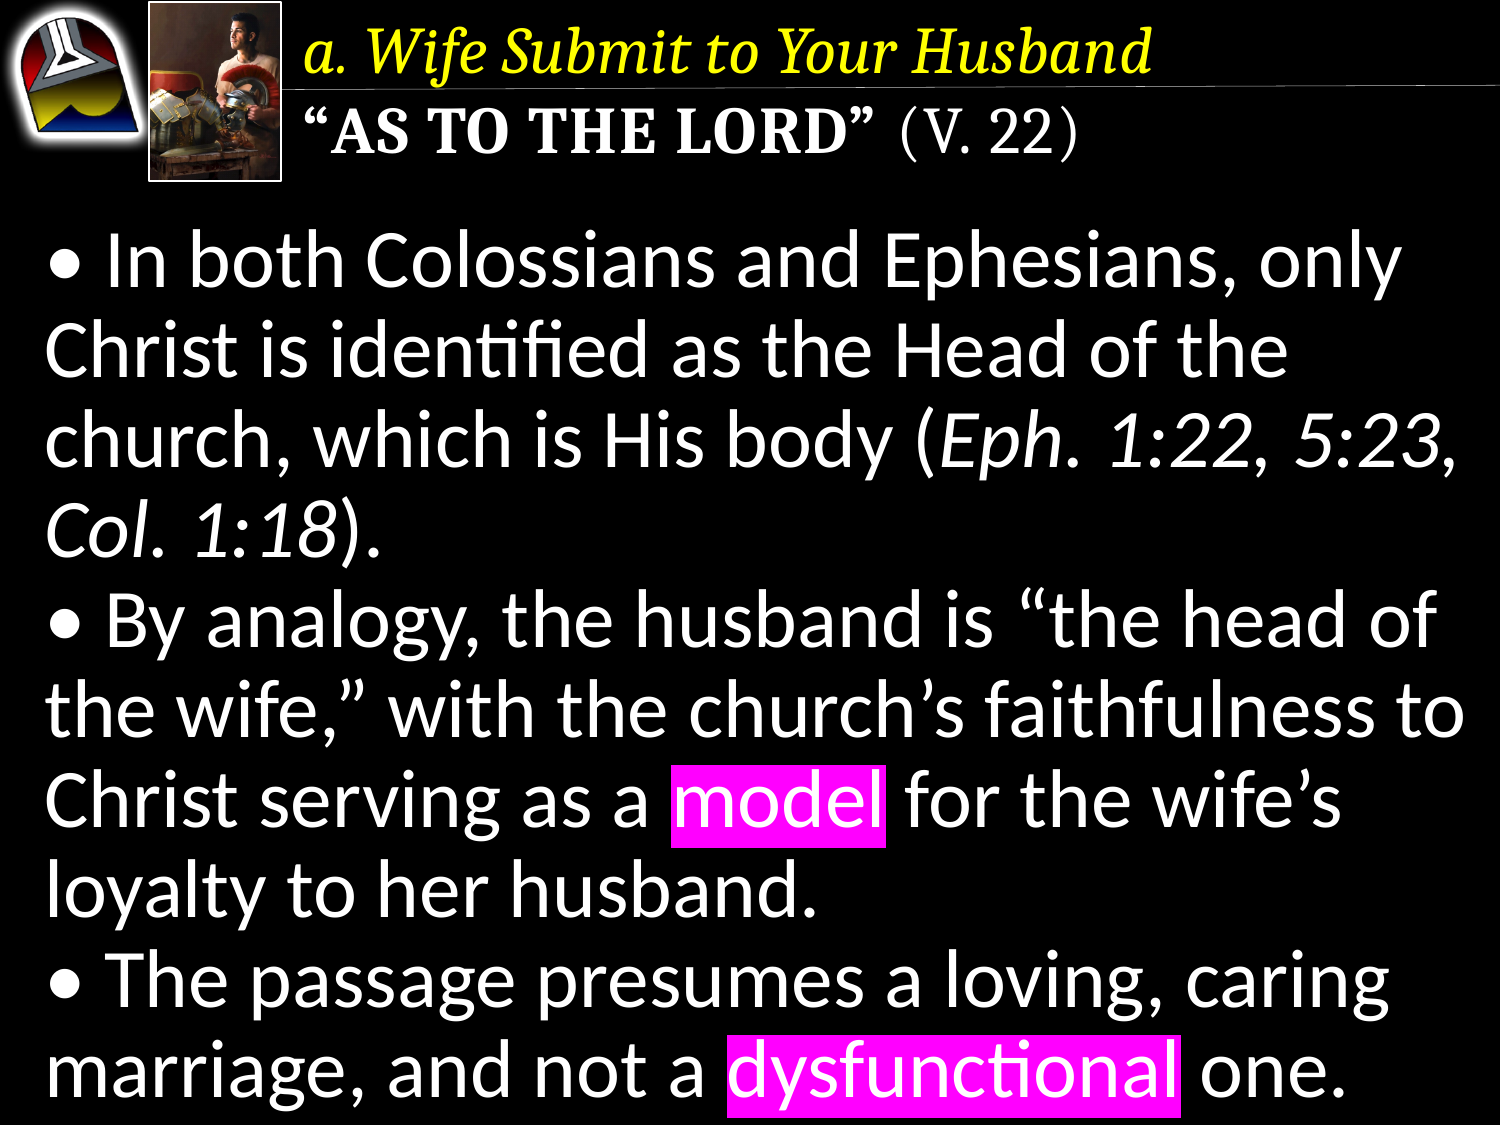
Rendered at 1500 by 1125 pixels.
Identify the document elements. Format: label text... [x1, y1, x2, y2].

text_box a. Wife Submit to Your Husband “As to the Lord” (v. 22) [282, 0, 1499, 175]
picture [0, 0, 160, 154]
text_box • In both Colossians and Ephesians, only Christ is identified as the Head of the church, which is His body (Eph. 1:22, 5:23, Col. 1:18). • By analogy, the husband is “the head of the wife,” with the church’s faithfulness to Christ serving as a model for the wife’s loyalty to her husband. • The passage presumes a loving, caring marriage, and not a dysfunctional one. [0, 208, 1500, 1123]
picture [150, 3, 280, 180]
